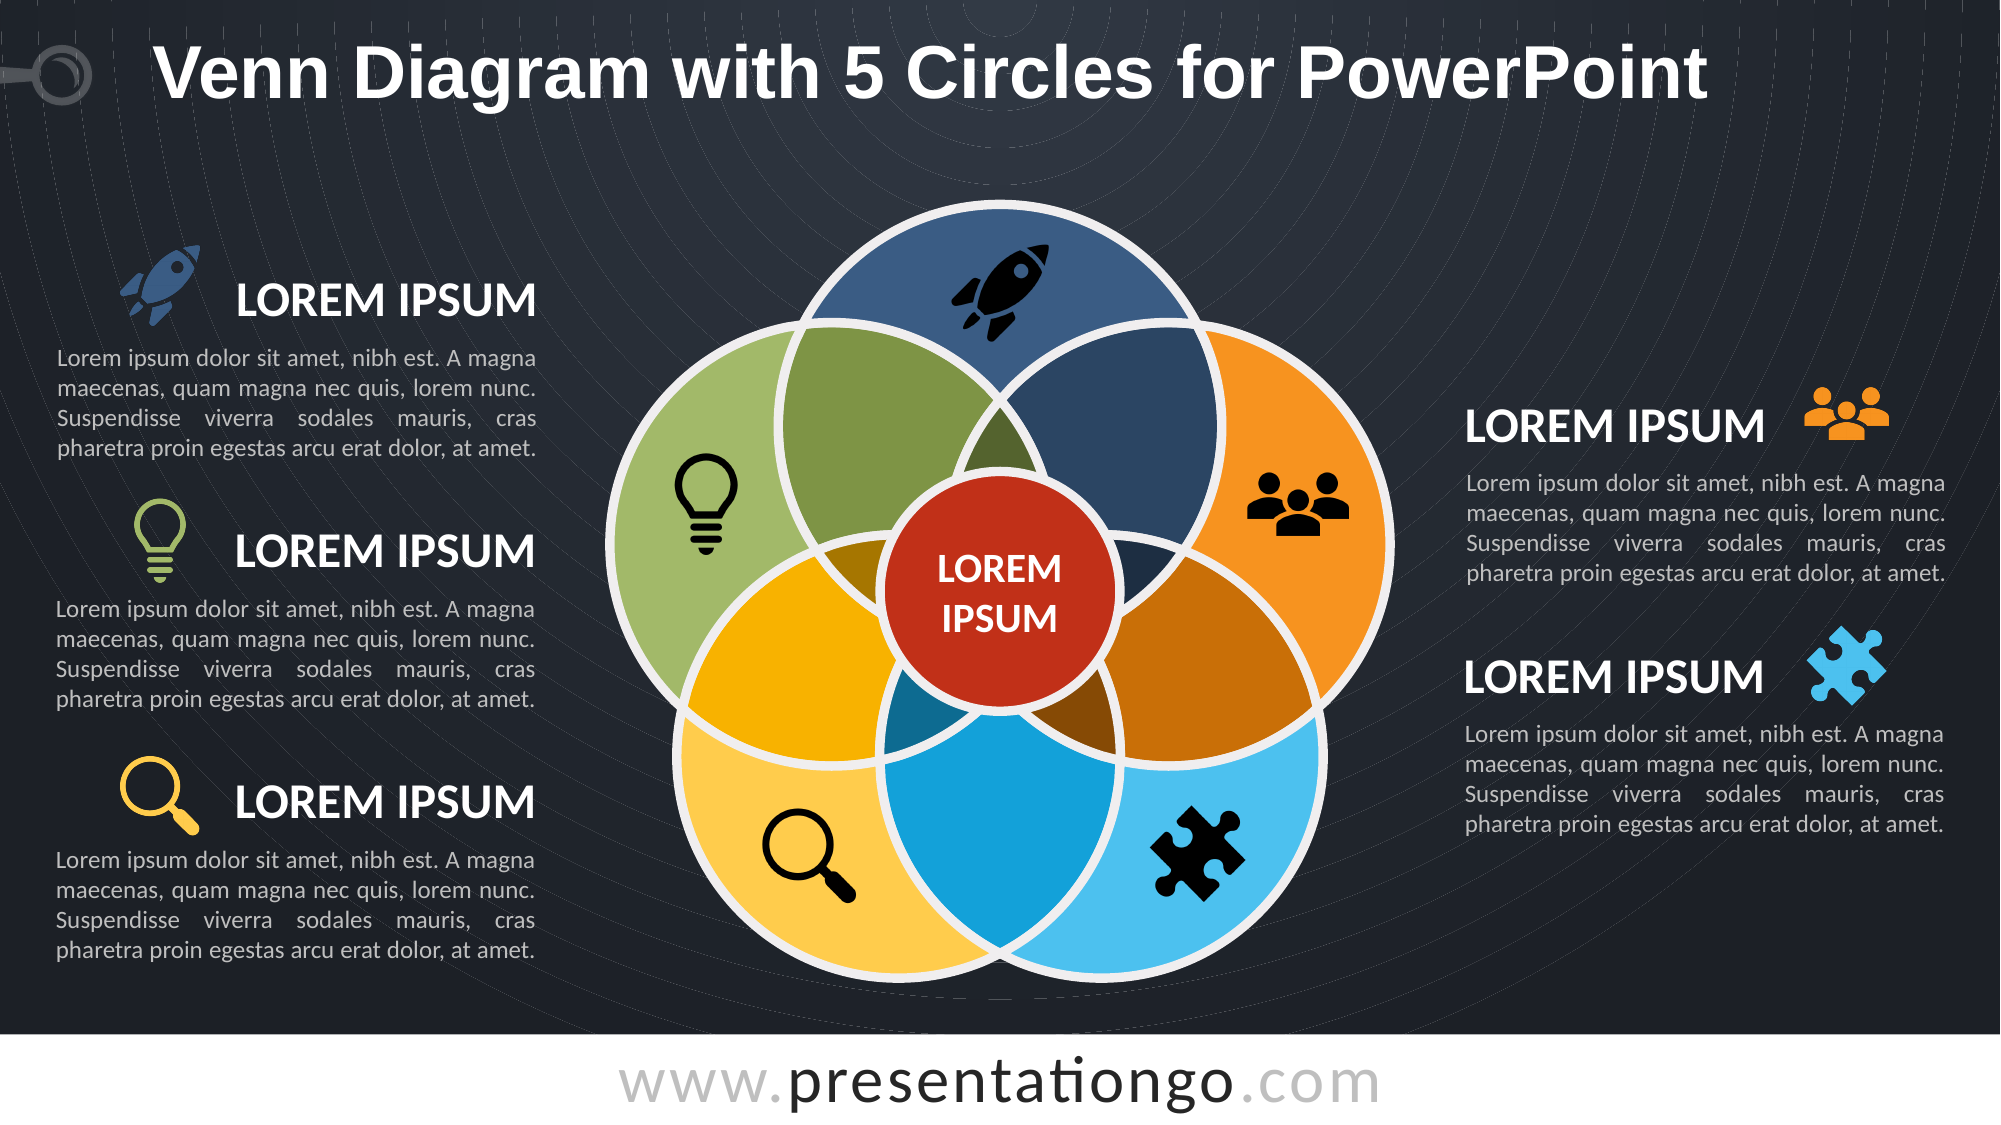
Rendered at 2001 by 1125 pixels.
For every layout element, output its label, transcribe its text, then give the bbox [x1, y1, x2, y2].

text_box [1464, 384, 1947, 596]
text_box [54, 509, 537, 722]
picture [751, 798, 866, 913]
picture [111, 492, 208, 589]
picture [942, 235, 1058, 351]
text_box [55, 258, 538, 471]
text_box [54, 760, 537, 973]
picture [1140, 798, 1255, 914]
picture [1798, 365, 1895, 462]
picture [648, 446, 764, 562]
picture [111, 237, 208, 334]
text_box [609, 204, 1391, 979]
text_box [1463, 635, 1946, 847]
picture [111, 747, 208, 844]
picture [1240, 446, 1355, 562]
title Venn Diagram with 5 Circles for PowerPoint [137, 26, 1863, 148]
picture [1798, 619, 1895, 716]
